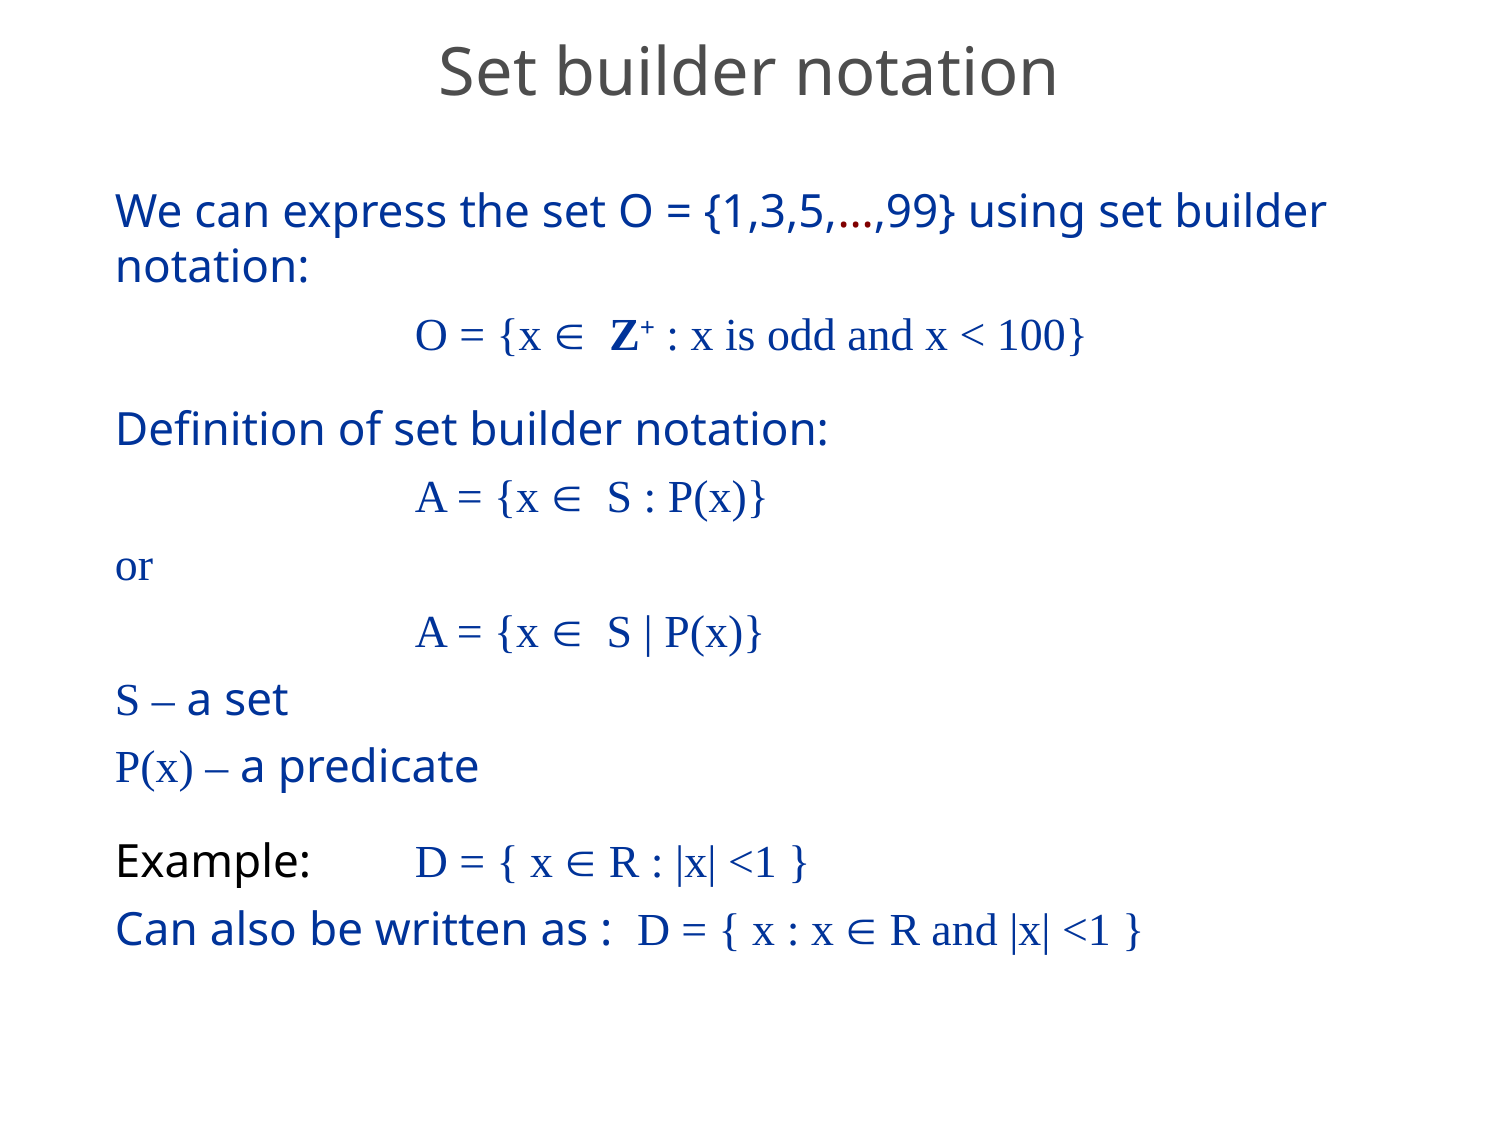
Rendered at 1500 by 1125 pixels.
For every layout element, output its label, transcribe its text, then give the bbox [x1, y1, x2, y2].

list We can express the set O = {1,3,5,…,99} using set builder notation: O = {x  Z+ : x is odd and x < 100} Definition of set builder notation: A = {x  S : P(x)} or A = {x  S | P(x)} S – a set P(x) – a predicate Example: D = { x  R : |x| <1 } Can also be written as : D = { x : x  R and |x| <1 } [99, 174, 1388, 1063]
title Set builder notation [0, 40, 1500, 116]
